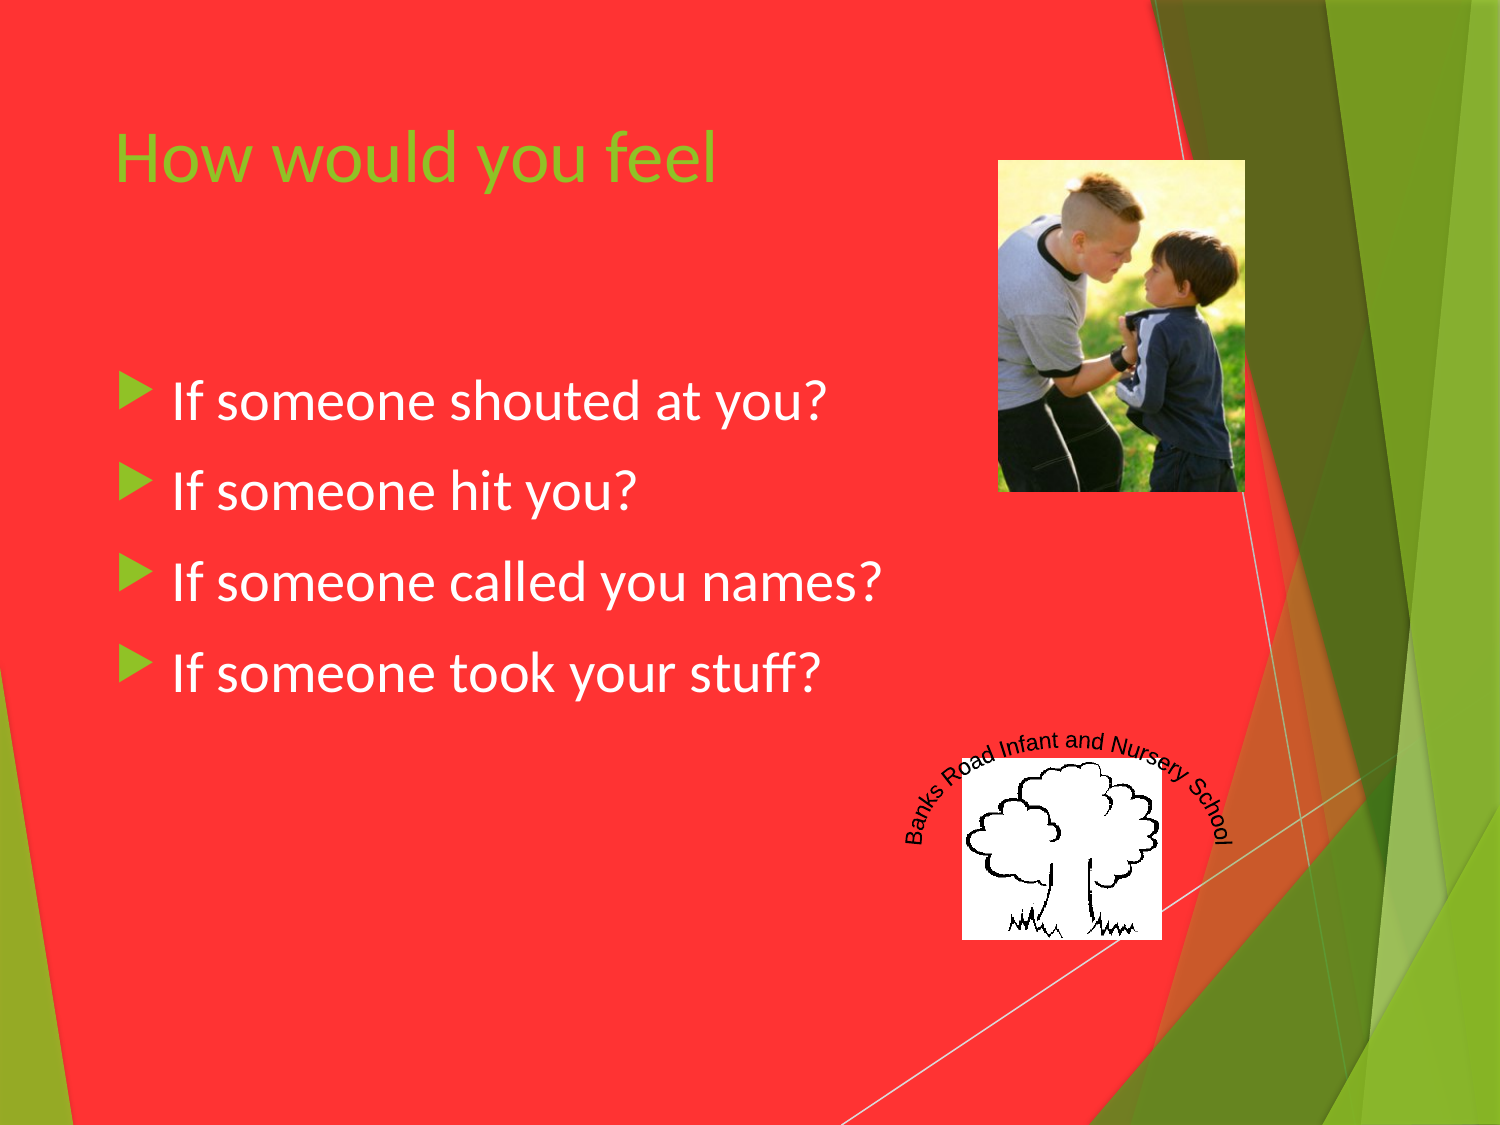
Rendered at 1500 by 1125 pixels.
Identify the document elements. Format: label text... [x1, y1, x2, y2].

list If someone shouted at you? If someone hit you? If someone called you names? If someone took your stuff? [99, 354, 1142, 992]
title How would you feel [99, 99, 1142, 317]
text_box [914, 740, 1222, 948]
picture [997, 160, 1245, 493]
